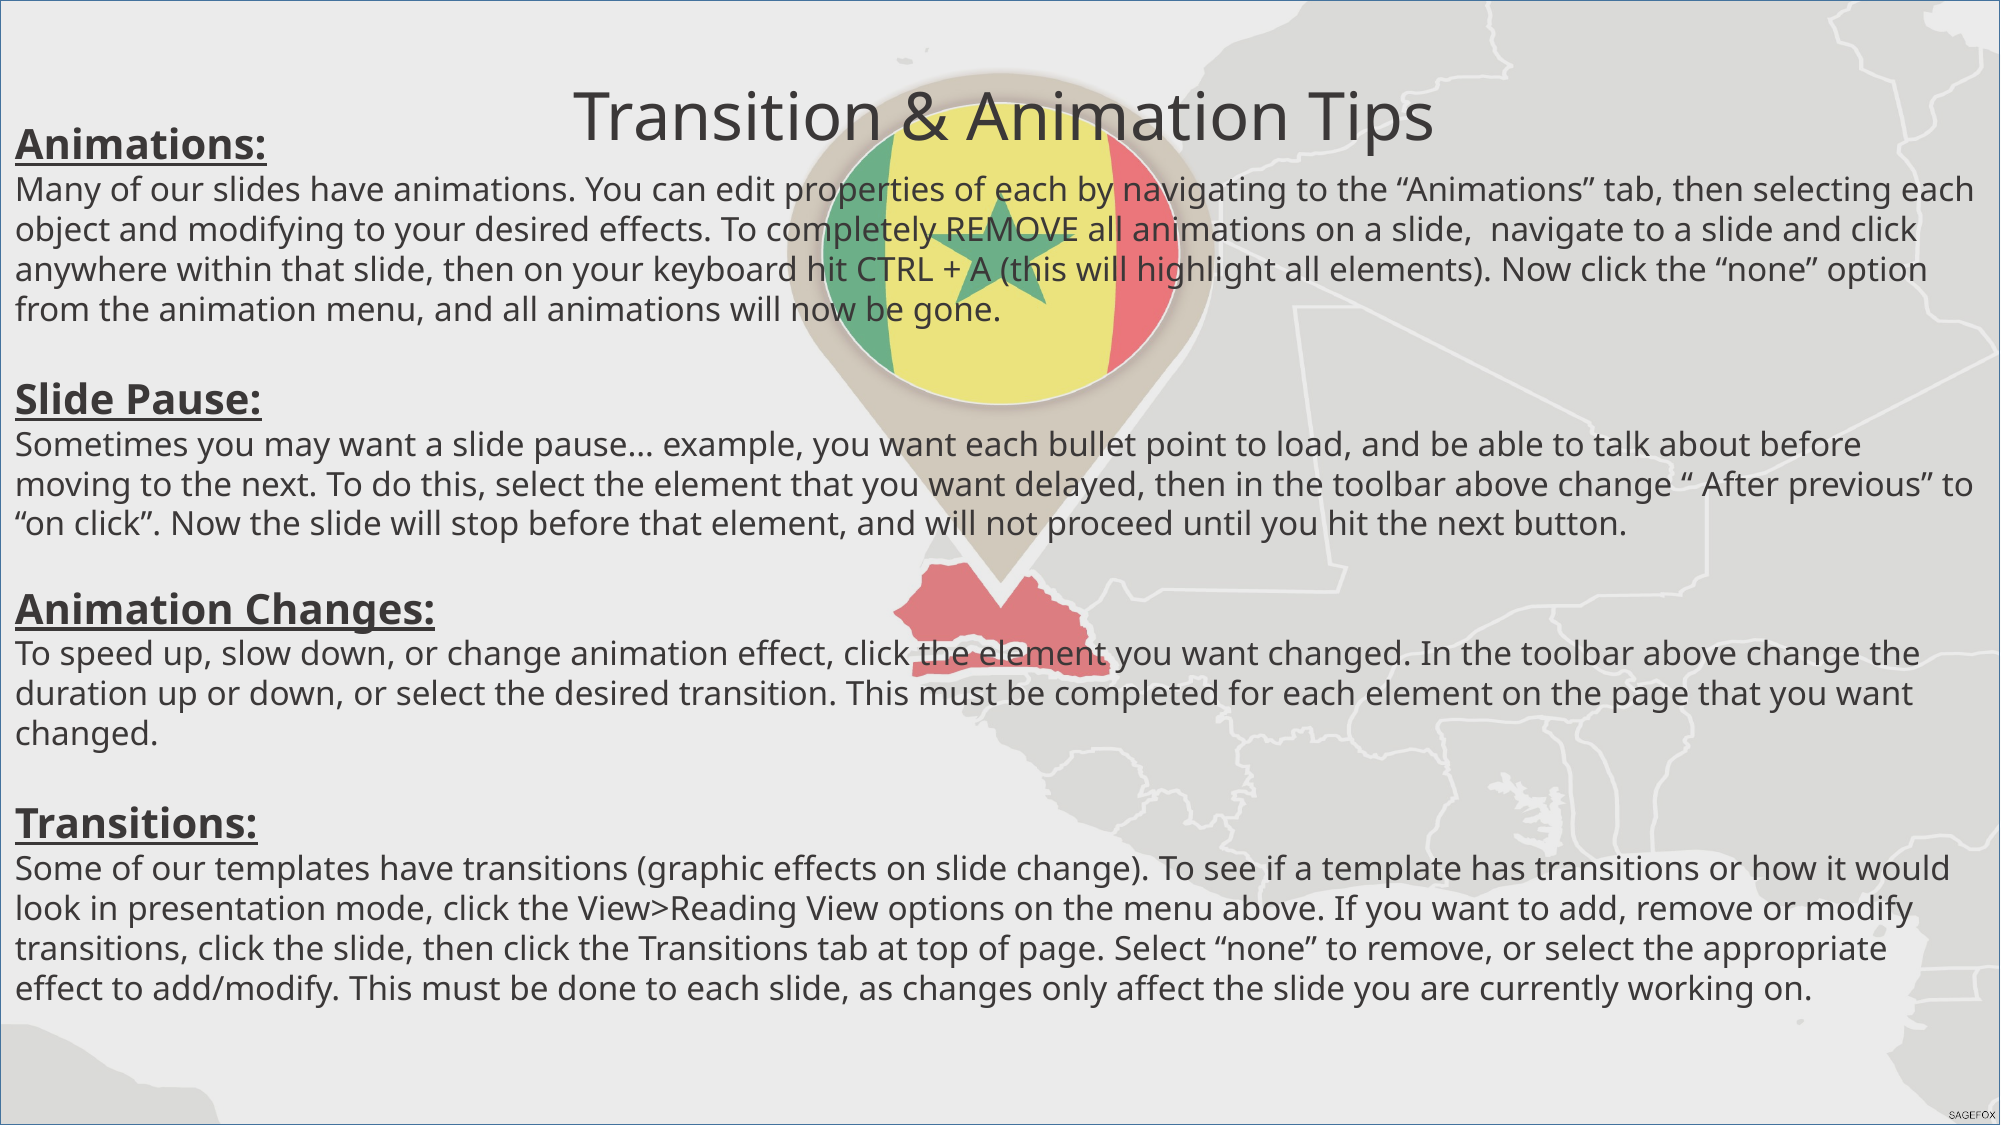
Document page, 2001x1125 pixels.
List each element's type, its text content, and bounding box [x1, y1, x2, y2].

title Transition & Animation Tips [477, 59, 1532, 177]
text_box Animations: Many of our slides have animations. You can edit properties of each by navigating to the “Animations” tab, then selecting each object and modifying to your desired effects. To completely REMOVE all animations on a slide, navigate to a slide and click anywhere within that slide, then on your keyboard hit CTRL + A (this will highlight all elements). Now click the “none” option from the animation menu, and all animations will now be gone. Slide Pause: Sometimes you may want a slide pause… example, you want each bullet point to load, and be able to talk about before moving to the next. To do this, select the element that you want delayed, then in the toolbar above change “ After previous” to “on click”. Now the slide will stop before that element, and will not proceed until you hit the next button. Animation Changes: To speed up, slow down, or change animation effect, click the element you want changed. In the toolbar above change the duration up or down, or select the desired transition. This must be completed for each element on the page that you want changed. Transitions: Some of our templates have transitions (graphic effects on slide change). To see if a template has transitions or how it would look in presentation mode, click the View>Reading View options on the menu above. If you want to add, remove or modify transitions, click the slide, then click the Transitions tab at top of page. Select “none” to remove, or select the appropriate effect to add/modify. This must be done to each slide, as changes only affect the slide you are currently working on. [0, 0, 2000, 1125]
